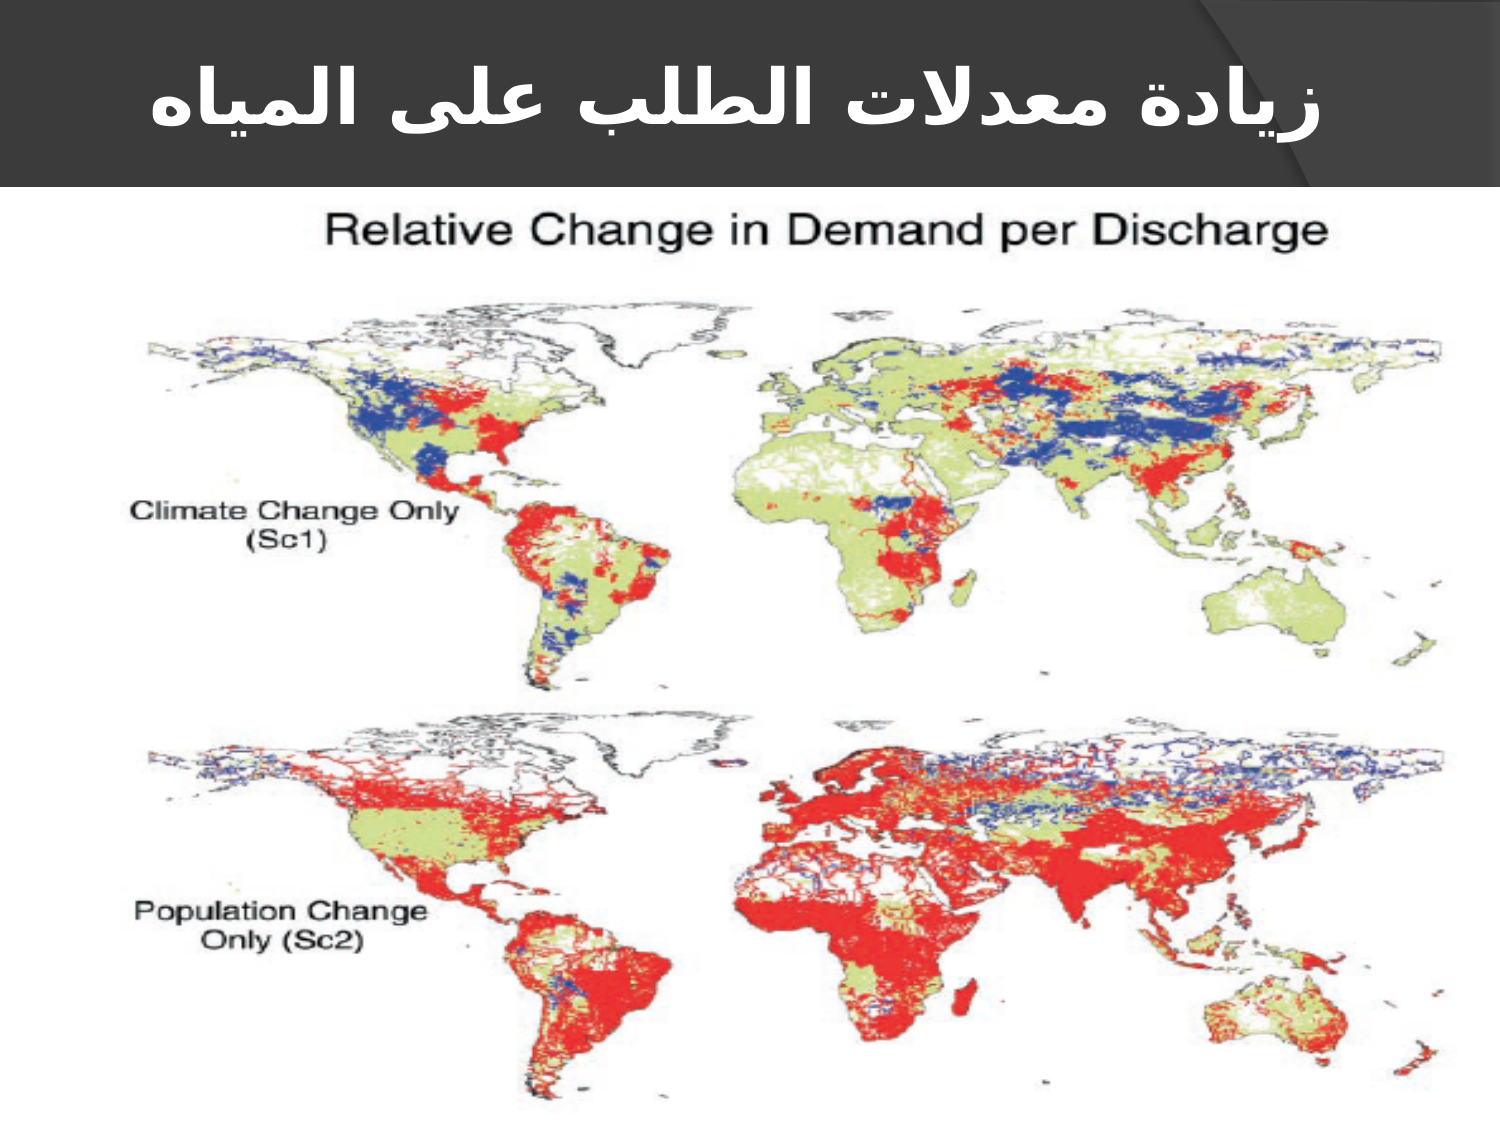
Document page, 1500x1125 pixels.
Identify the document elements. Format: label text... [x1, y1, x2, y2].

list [0, 187, 1500, 1125]
title زيادة معدلات الطلب على المياه [125, 0, 1350, 177]
